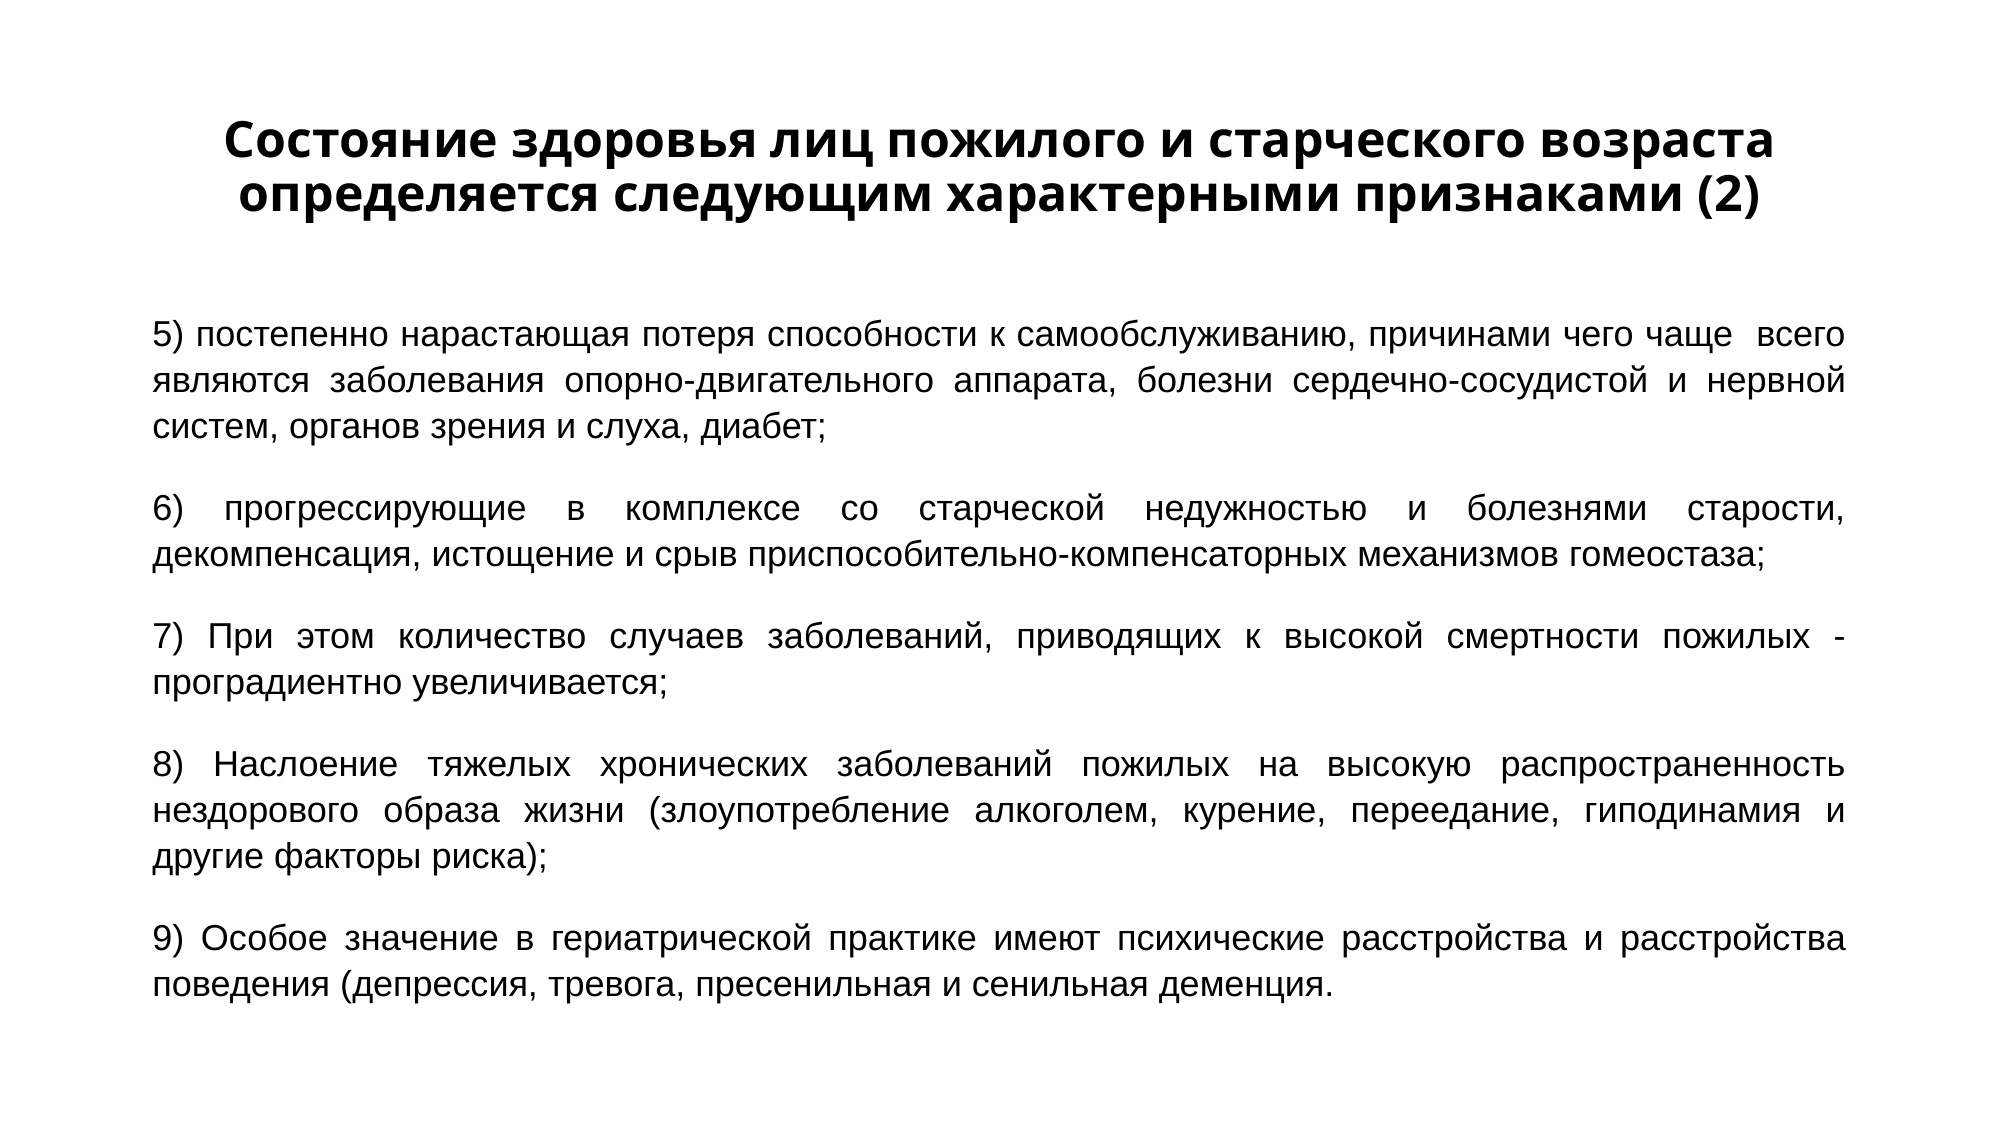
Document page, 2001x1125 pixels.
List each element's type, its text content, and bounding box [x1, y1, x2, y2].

title Состояние здоровья лиц пожилого и старческого возраста определяется следующим характерными признаками (2) [137, 59, 1863, 278]
list 5) постепенно нарастающая потеря способности к самообслуживанию, причинами чего чаще всего являются заболевания опорно-двигательного аппарата, болезни сердечно-сосудистой и нервной систем, органов зрения и слуха, диабет; 6) прогрессирующие в комплексе со старческой недужностью и болезнями старости, декомпенсация, истощение и срыв приспособительно-компенсаторных механизмов гомеостаза; 7) При этом количество случаев заболеваний, приводящих к высокой смертности пожилых - проградиентно увеличивается; 8) Наслоение тяжелых хронических заболеваний пожилых на высокую распространенность нездорового образа жизни (злоупотребление алкоголем, курение, переедание, гиподинамия и другие факторы риска); 9) Особое значение в гериатрической практике имеют психические расстройства и расстройства поведения (депрессия, тревога, пресенильная и сенильная деменция. [137, 299, 1863, 1014]
